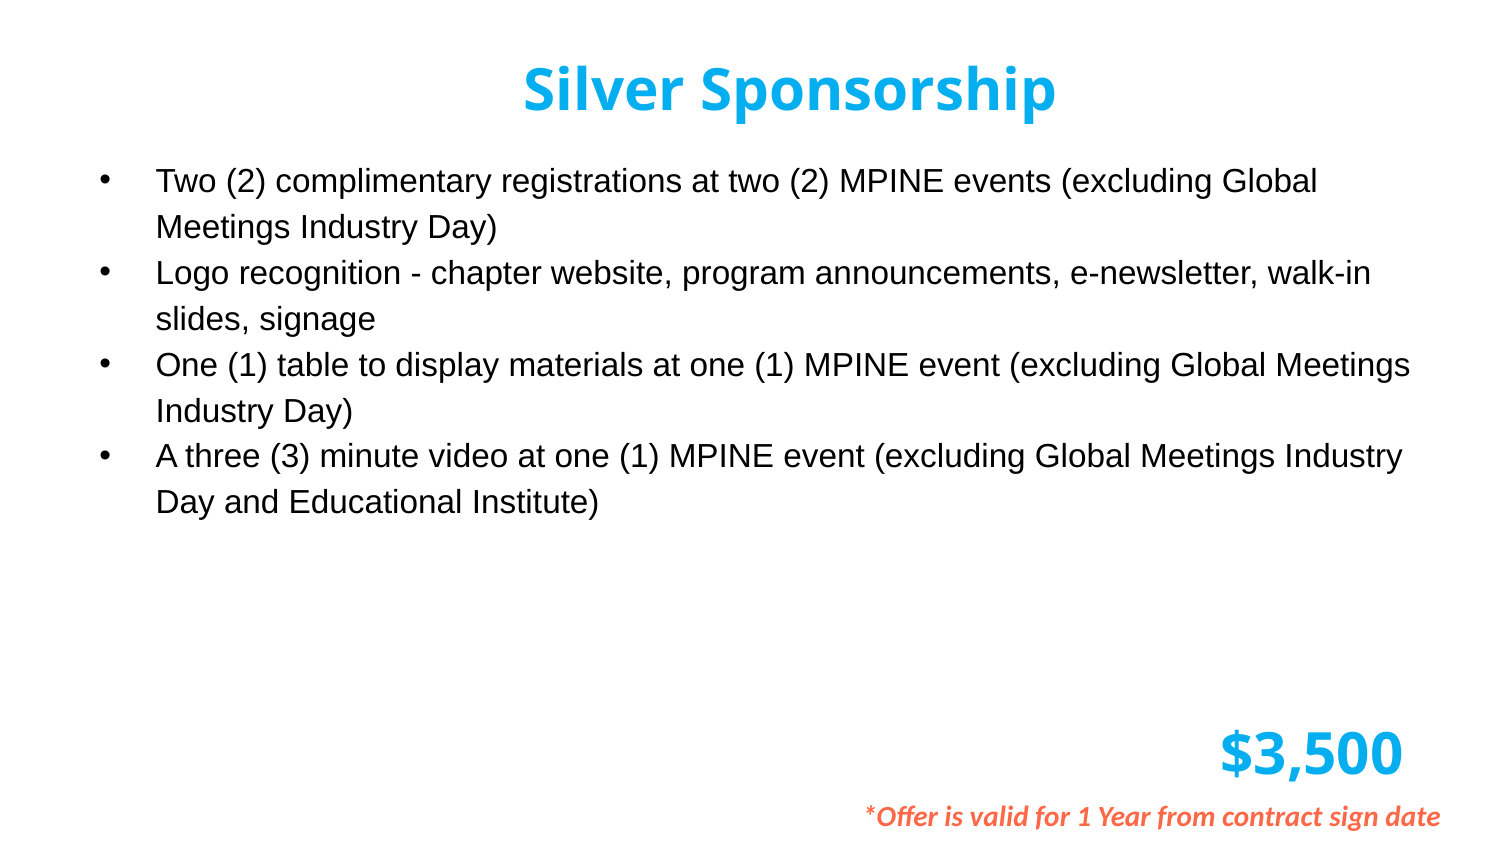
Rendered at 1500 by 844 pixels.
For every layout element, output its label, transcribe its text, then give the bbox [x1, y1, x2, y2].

text_box $3,500 [1205, 701, 1474, 784]
text_box Two (2) complimentary registrations at two (2) MPINE events (excluding Global Meetings Industry Day) Logo recognition - chapter website, program announcements, e-newsletter, walk-in slides, signage One (1) table to display materials at one (1) MPINE event (excluding Global Meetings Industry Day) A three (3) minute video at one (1) MPINE event (excluding Global Meetings Industry Day and Educational Institute) [65, 138, 1436, 819]
text_box *Offer is valid for 1 Year from contract sign date [799, 784, 1487, 840]
text_box Silver Sponsorship [107, 37, 1489, 164]
